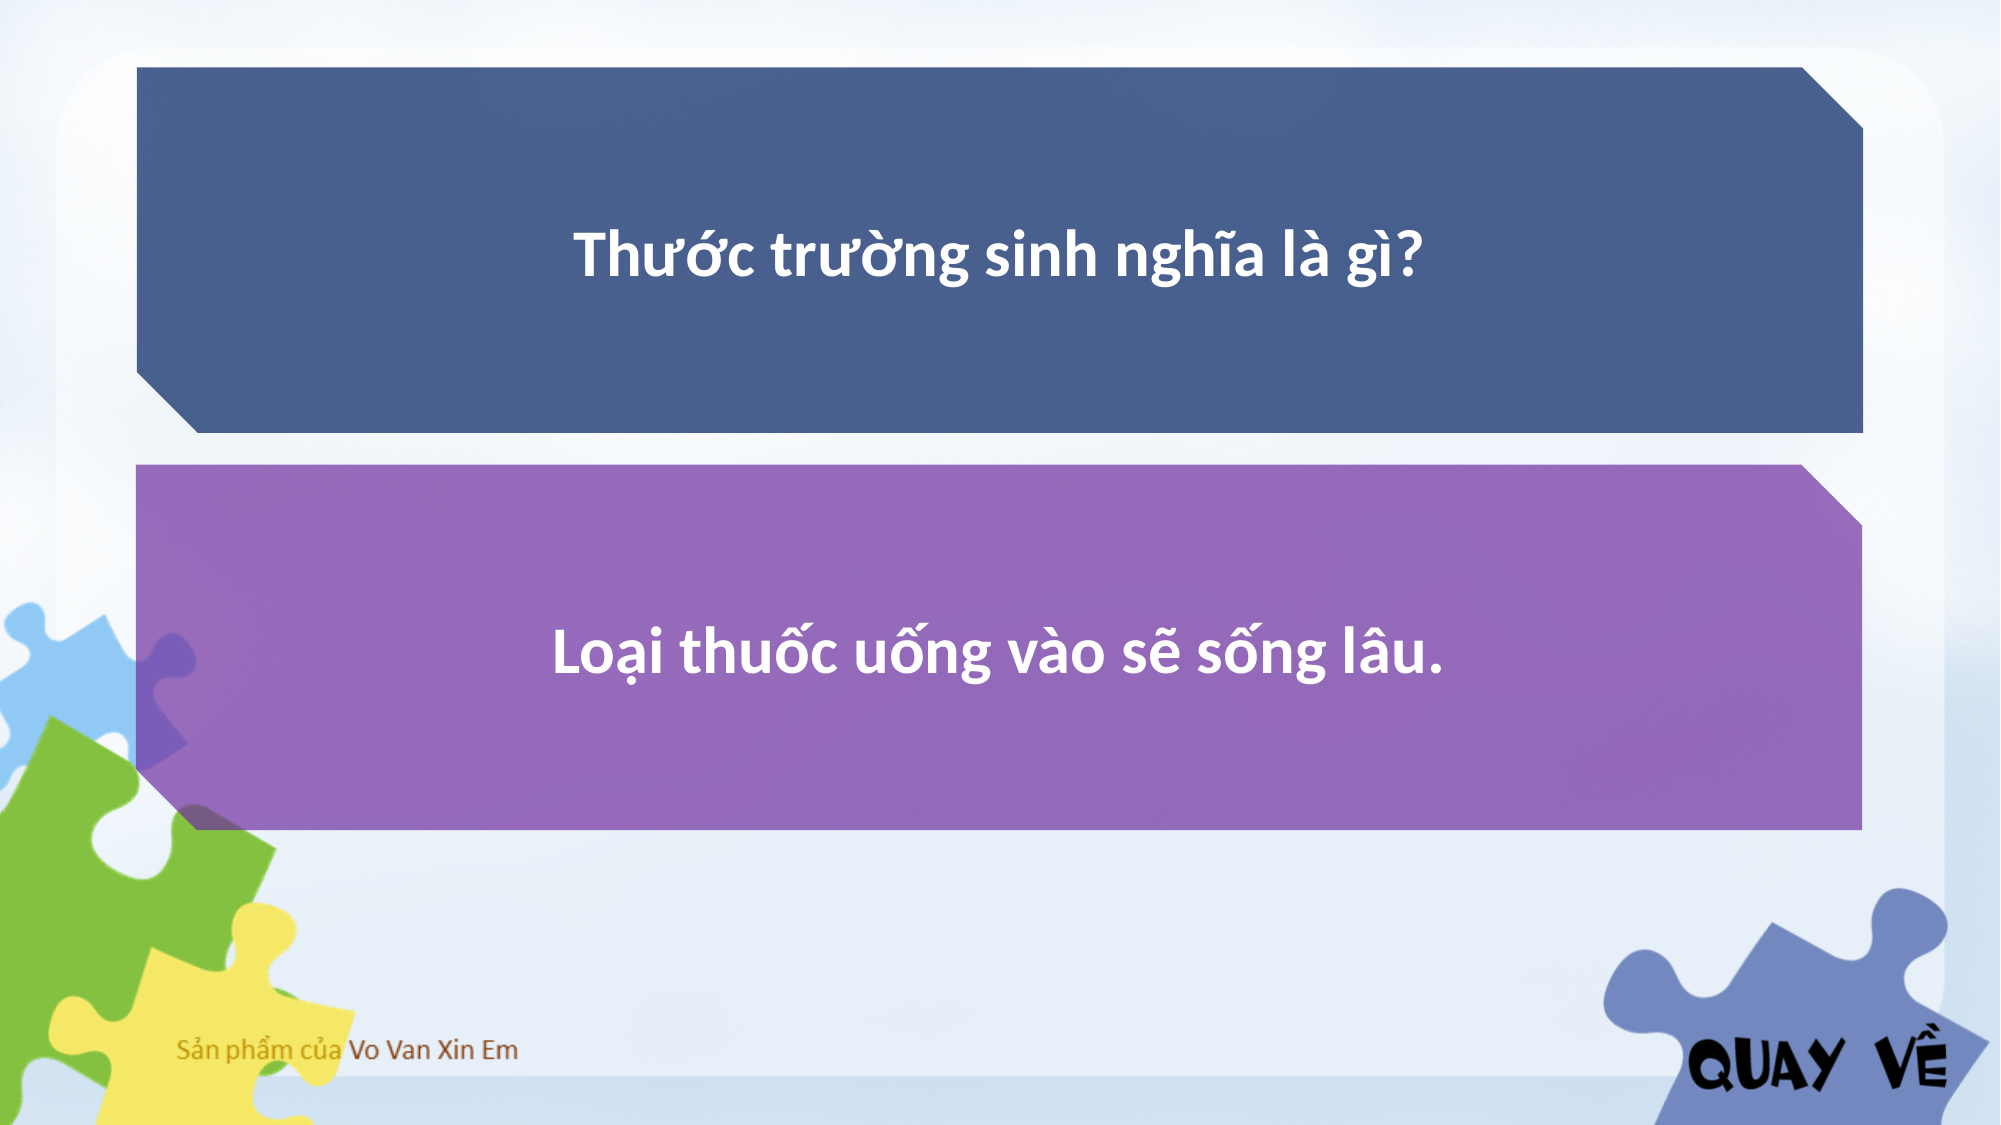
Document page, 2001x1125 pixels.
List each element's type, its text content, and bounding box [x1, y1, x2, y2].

text_box Loại thuốc uống vào sẽ sống lâu. [134, 463, 1864, 832]
picture [0, 0, 2001, 1125]
text_box Thước trường sinh nghĩa là gì? [135, 66, 1865, 434]
